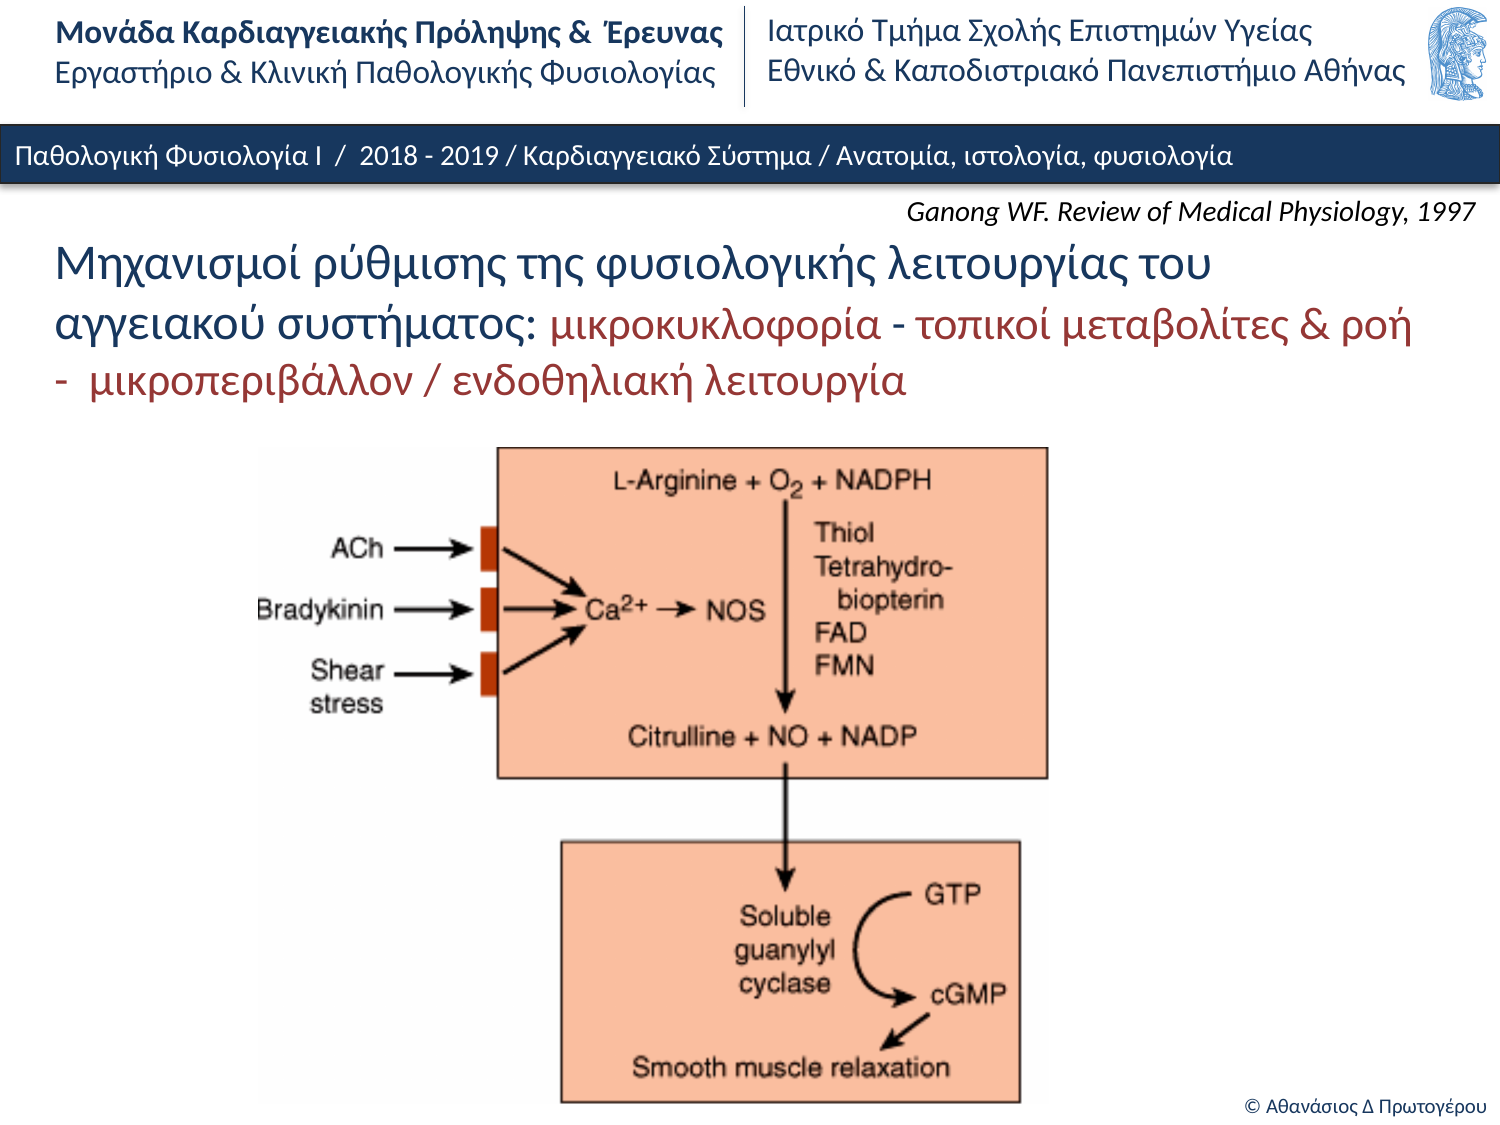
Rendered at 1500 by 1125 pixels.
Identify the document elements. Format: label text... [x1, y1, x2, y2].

text_box Μηχανισμοί ρύθμισης της φυσιολογικής λειτουργίας του αγγειακού συστήματος: μικροκυκλοφορία - τοπικοί μεταβολίτες & ροή - μικροπεριβάλλον / ενδοθηλιακή λειτουργία [39, 222, 1429, 413]
text_box Ιατρικό Τμήμα Σχολής Επιστημών Υγείας Εθνικό & Καποδιστριακό Πανεπιστήμιο Αθήνας [752, 0, 1422, 96]
text_box Μονάδα Καρδιαγγειακής Πρόληψης & Έρευνας Εργαστήριο & Κλινική Παθολογικής Φυσιολογίας [38, 3, 739, 98]
picture [1428, 7, 1487, 101]
text_box Ganong WF. Review of Medical Physiology, 1997 [891, 193, 1491, 236]
picture [258, 446, 1050, 1104]
text_box © Αθανάσιος Δ Πρωτογέρου [1229, 1085, 1500, 1125]
text_box Παθολογική Φυσιολογία Ι / 2018 - 2019 / Καρδιαγγειακό Σύστημα / Ανατομία, ιστολογία, φυσιολογία [0, 124, 1500, 184]
